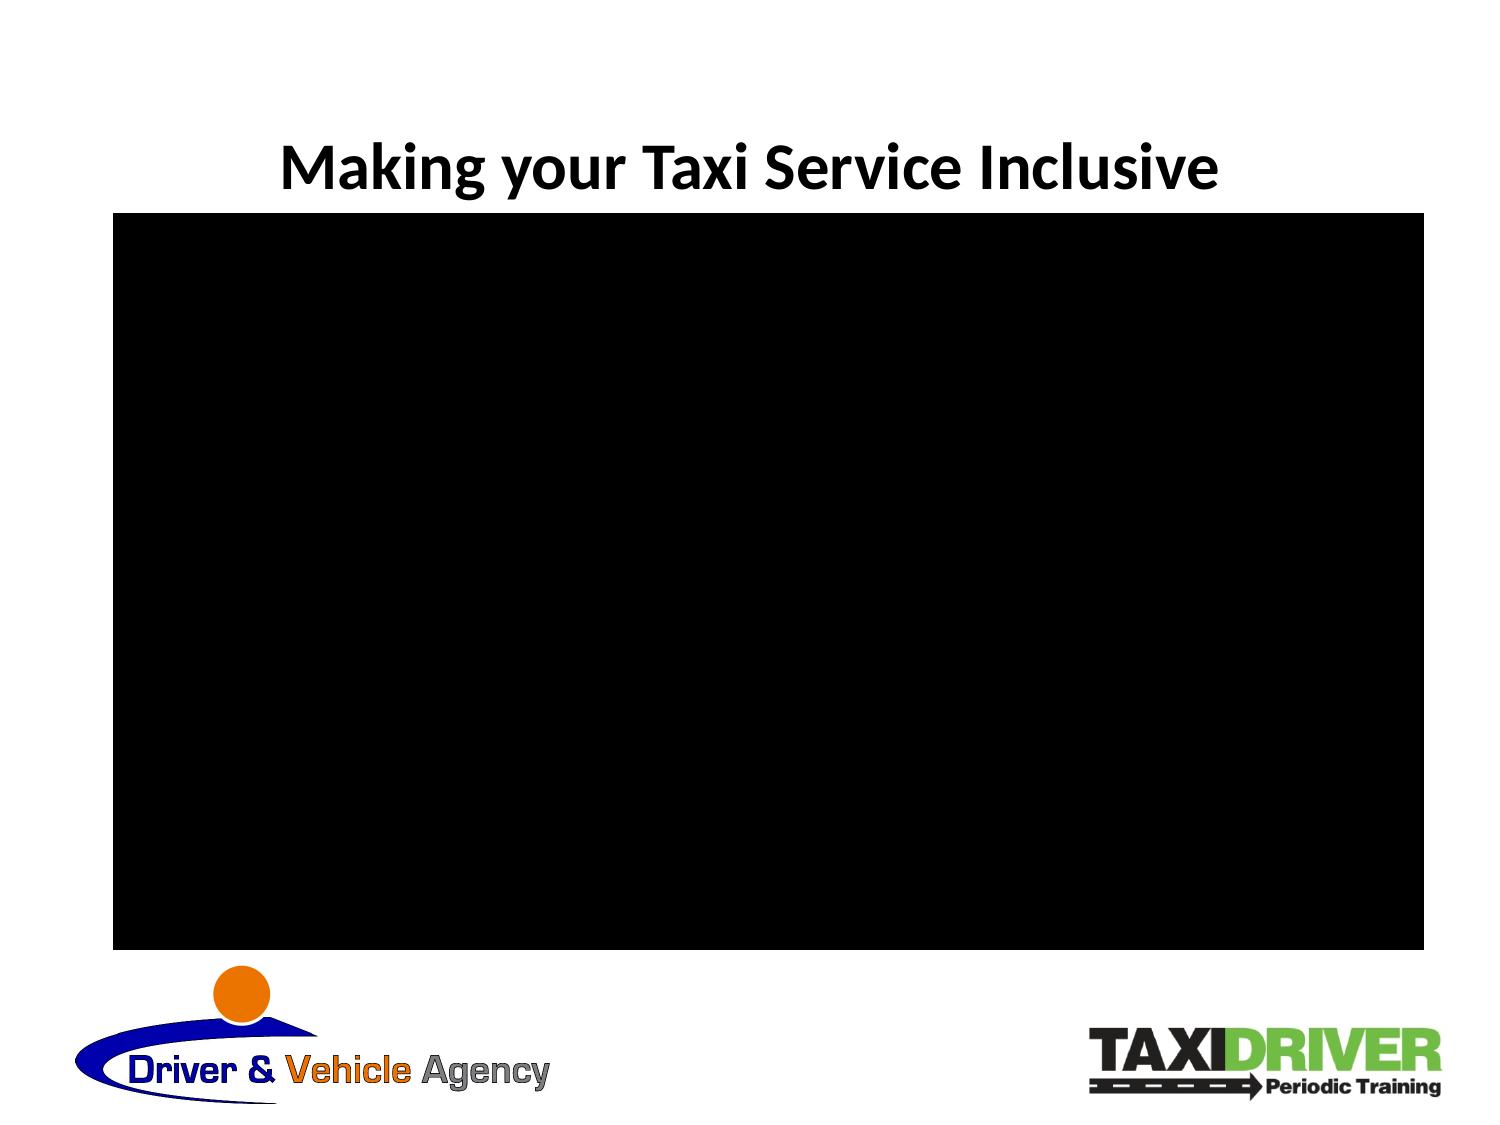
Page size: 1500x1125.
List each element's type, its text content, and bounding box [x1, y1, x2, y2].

picture [75, 962, 550, 1104]
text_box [112, 212, 1425, 951]
picture [1074, 1012, 1456, 1109]
list Making your Taxi Service Inclusive [75, 87, 1425, 238]
